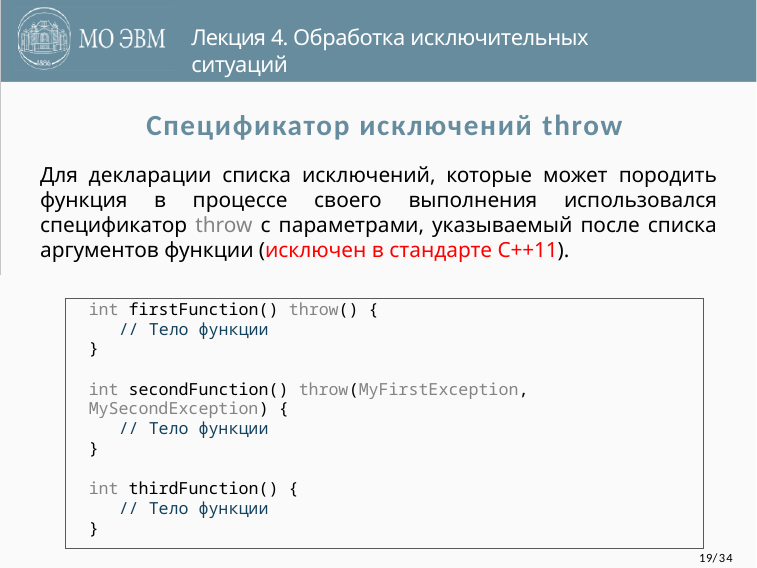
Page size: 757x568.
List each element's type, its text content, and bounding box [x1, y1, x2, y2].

text_box int firstFunction() throw() { // Тело функции } int secondFunction() throw(MyFirstException, MySecondException) { // Тело функции } int thirdFunction() { // Тело функции } [65, 298, 704, 549]
list Для декларации списка исключений, которые может породить функция в процессе своего выполнения использовался спецификатор throw с параметрами, указываемый после списка аргументов функции (исключен в стандарте С++11). [17, 141, 717, 477]
text_box Спецификатор исключений throw [28, 106, 741, 142]
text_box Лекция 4. Обработка исключительных ситуаций [189, 23, 673, 77]
slide_number 19/34 [687, 551, 741, 568]
picture [0, 0, 757, 568]
